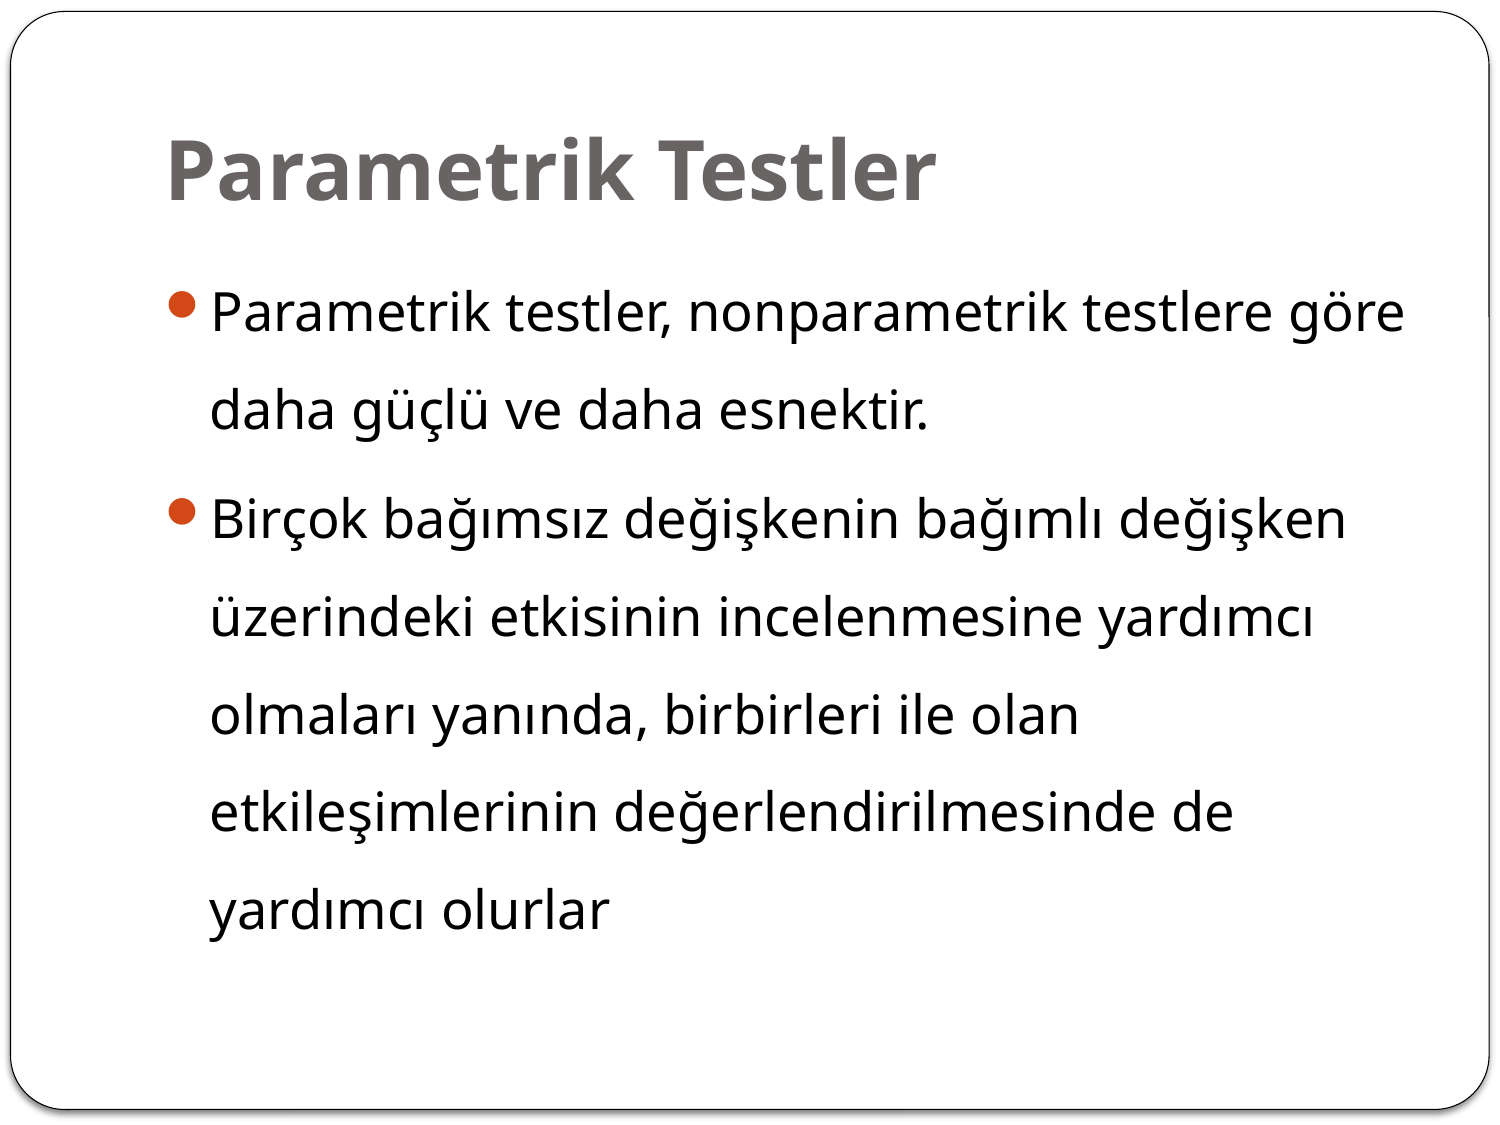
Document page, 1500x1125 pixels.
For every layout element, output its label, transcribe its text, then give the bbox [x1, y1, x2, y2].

title Parametrik Testler [150, 45, 1425, 233]
list Parametrik testler, nonparametrik testlere göre daha güçlü ve daha esnektir. Birçok bağımsız değişkenin bağımlı değişken üzerindeki etkisinin incelenmesine yardımcı olmaları yanında, birbirleri ile olan etkileşimlerinin değerlendirilmesinde de yardımcı olurlar [150, 237, 1425, 988]
